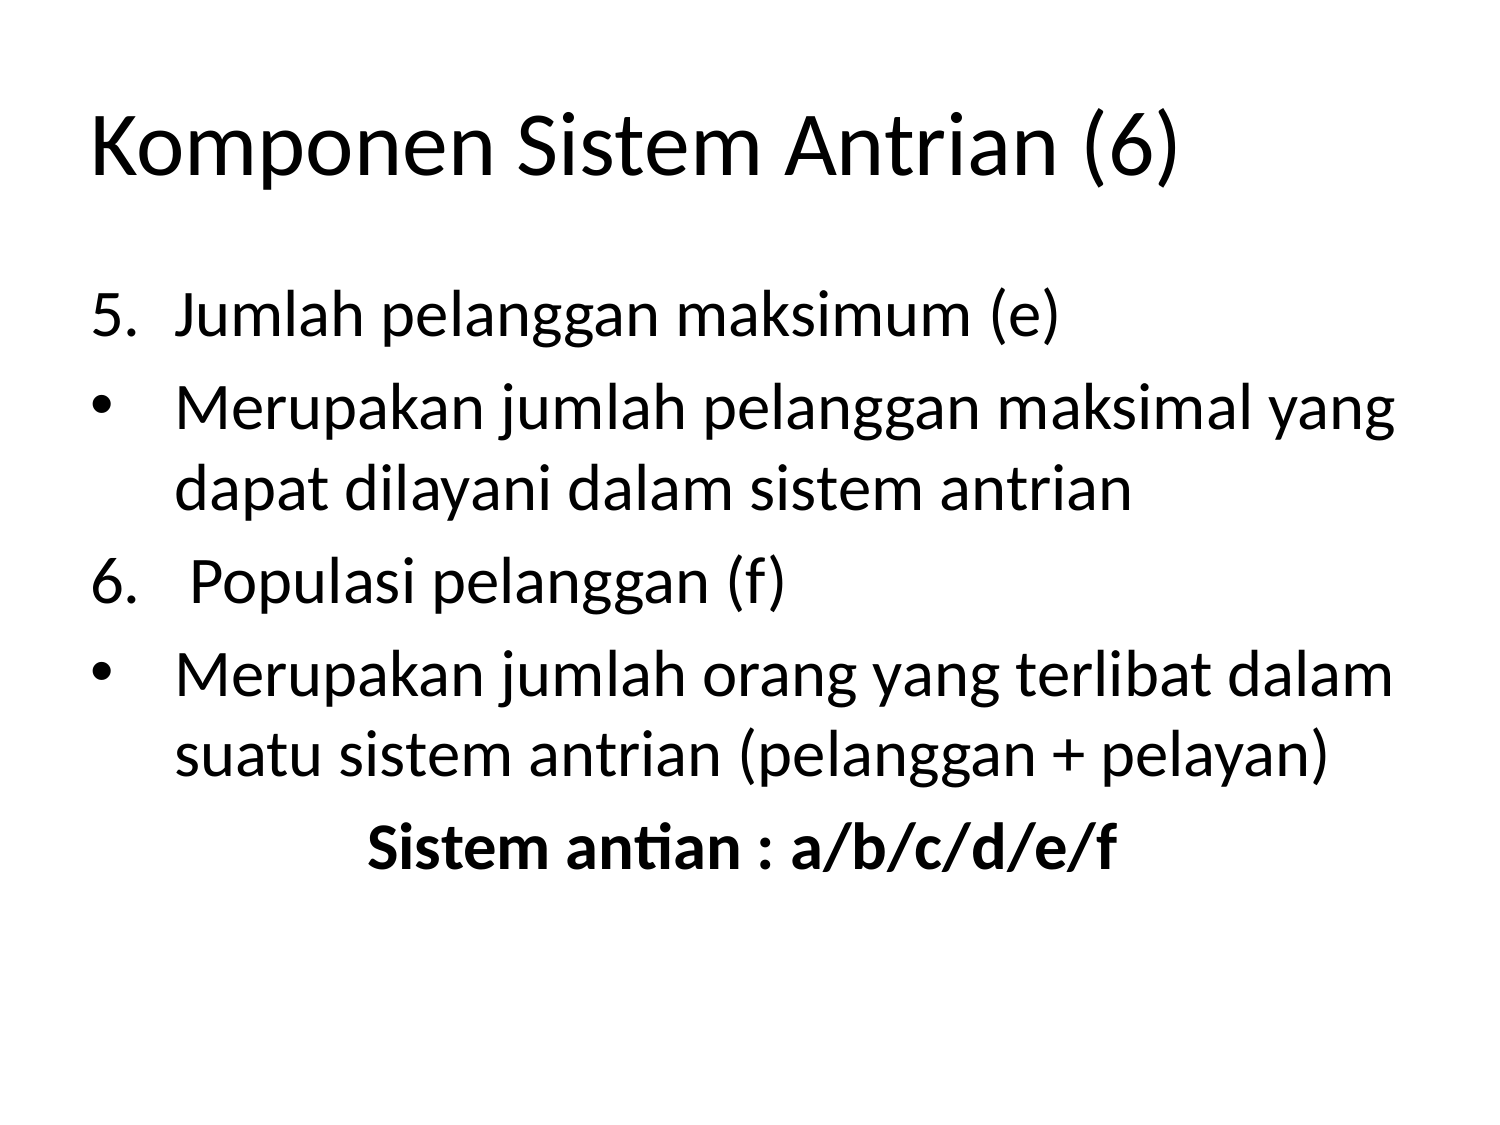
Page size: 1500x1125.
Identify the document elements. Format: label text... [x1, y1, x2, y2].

list Jumlah pelanggan maksimum (e) Merupakan jumlah pelanggan maksimal yang dapat dilayani dalam sistem antrian Populasi pelanggan (f) Merupakan jumlah orang yang terlibat dalam suatu sistem antrian (pelanggan + pelayan) Sistem antian : a/b/c/d/e/f [75, 262, 1425, 1005]
title Komponen Sistem Antrian (6) [75, 45, 1425, 233]
